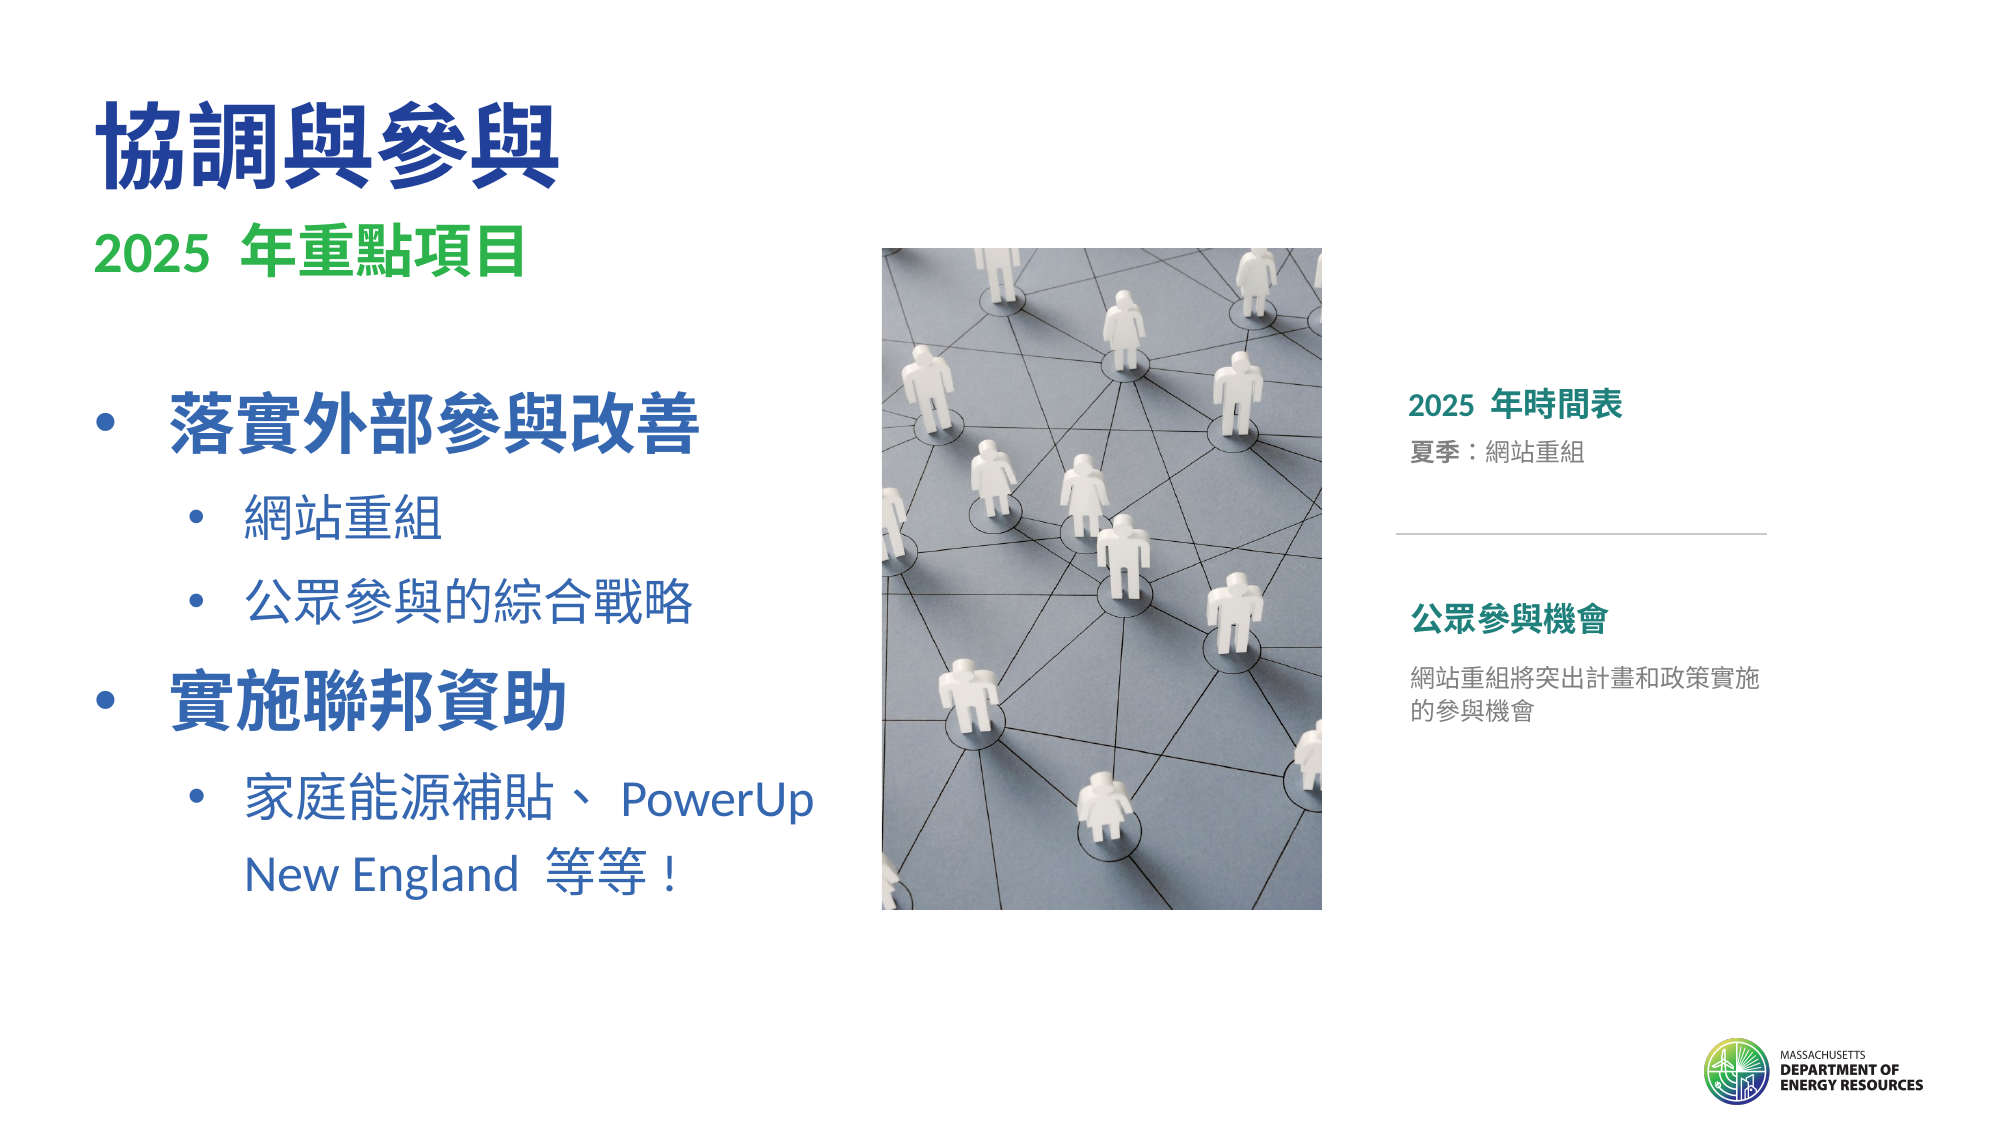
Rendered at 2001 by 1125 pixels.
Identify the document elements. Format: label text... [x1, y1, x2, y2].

text_box 夏季：網站重組 [1395, 425, 1785, 474]
text_box 網站重組將突出計畫和政策實施的參與機會 [1395, 651, 1785, 733]
list 落實外部參與改善 網站重組 公眾參與的綜合戰略 實施聯邦資助 家庭能源補貼、PowerUp New England 等等! [79, 358, 850, 1000]
picture [1704, 1038, 1923, 1105]
list 協調與參與 [79, 93, 1885, 194]
text_box 2025 年重點項目 [79, 215, 986, 291]
text_box 2025 年時間表 [1393, 375, 1639, 431]
text_box 公眾參與機會 [1395, 590, 1899, 646]
picture [881, 248, 1322, 910]
